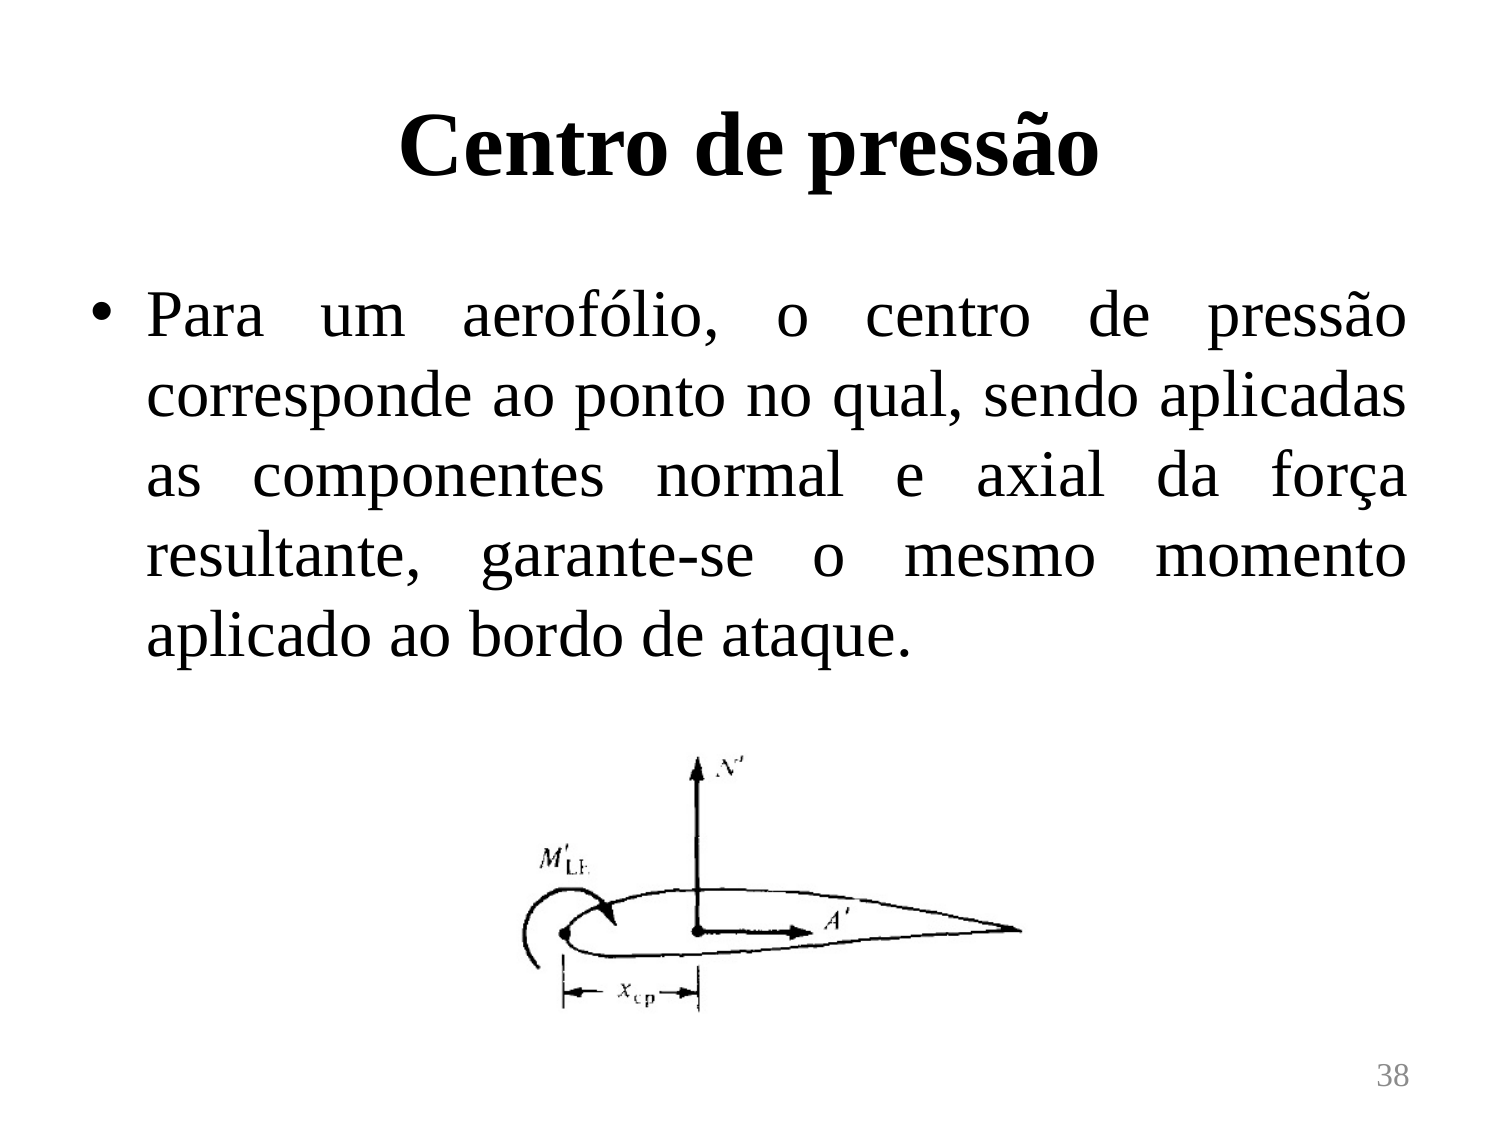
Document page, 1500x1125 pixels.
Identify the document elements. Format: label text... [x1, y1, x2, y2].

list Para um aerofólio, o centro de pressão corresponde ao ponto no qual, sendo aplicadas as componentes normal e axial da força resultante, garante-se o mesmo momento aplicado ao bordo de ataque. [75, 262, 1425, 1005]
title Centro de pressão [75, 45, 1425, 233]
picture [456, 693, 1051, 1055]
slide_number 38 [1074, 1042, 1425, 1103]
